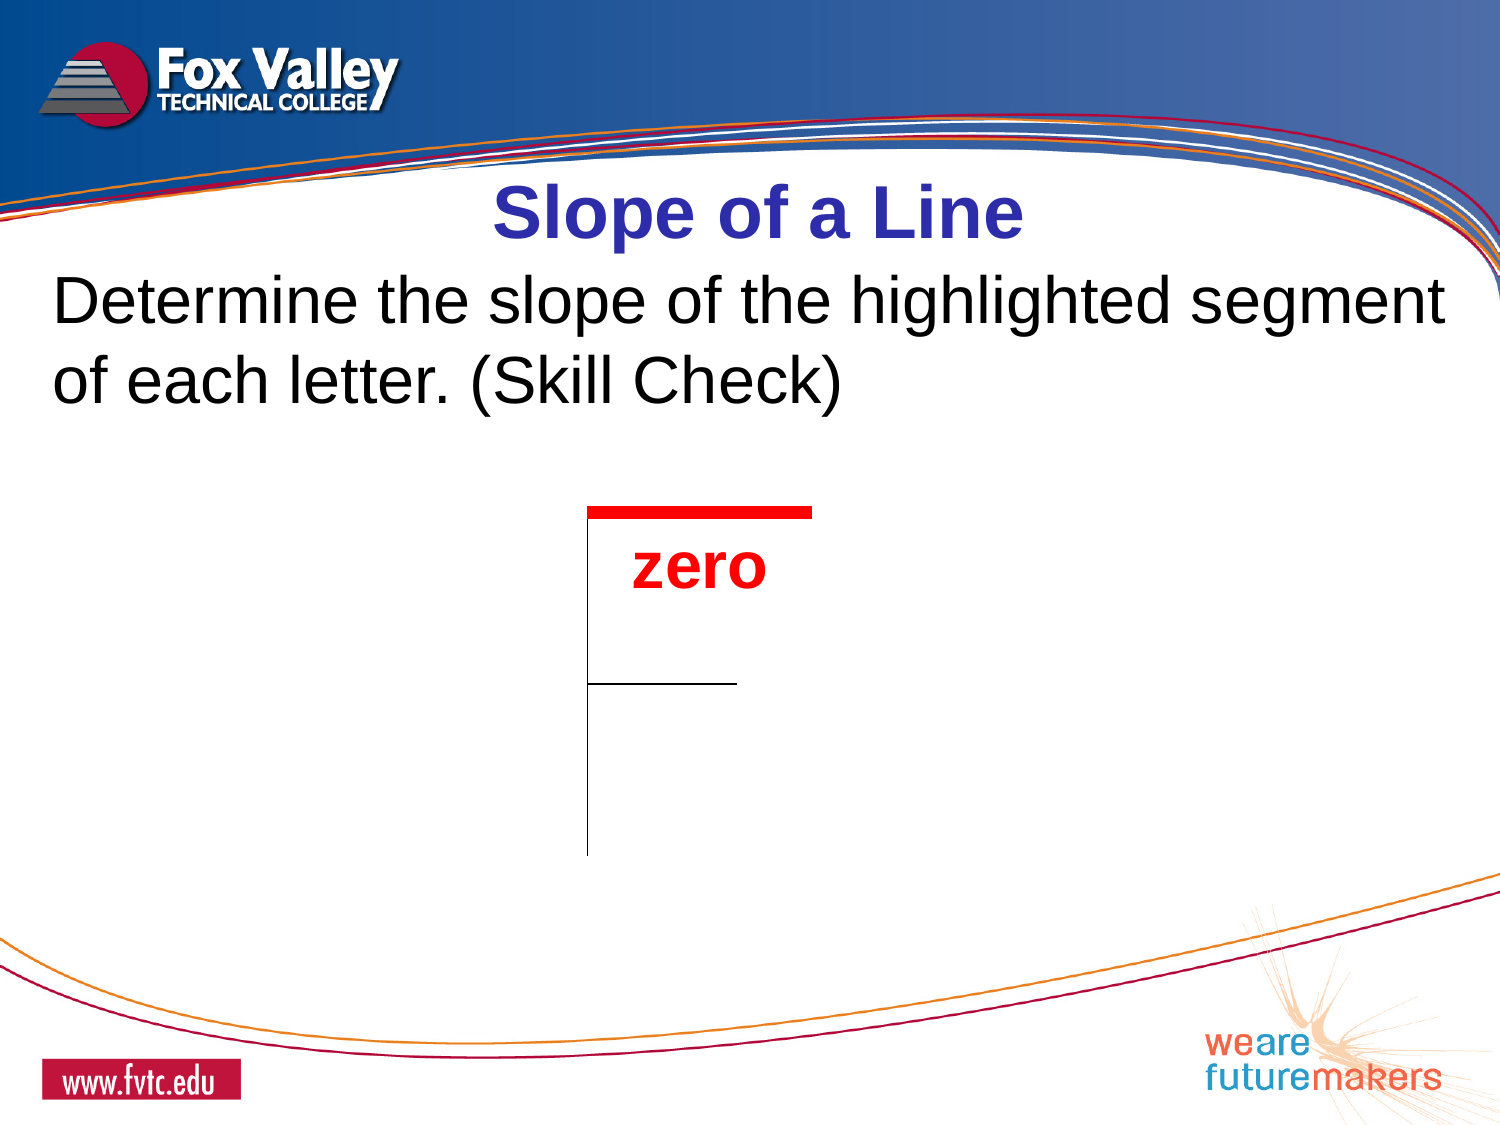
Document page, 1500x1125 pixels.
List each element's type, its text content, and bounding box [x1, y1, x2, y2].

text_box Determine the slope of the highlighted segment of each letter. (Skill Check) [37, 249, 1488, 425]
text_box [587, 512, 813, 857]
text_box Slope of a Line [477, 156, 1041, 262]
picture [0, 0, 1500, 1125]
